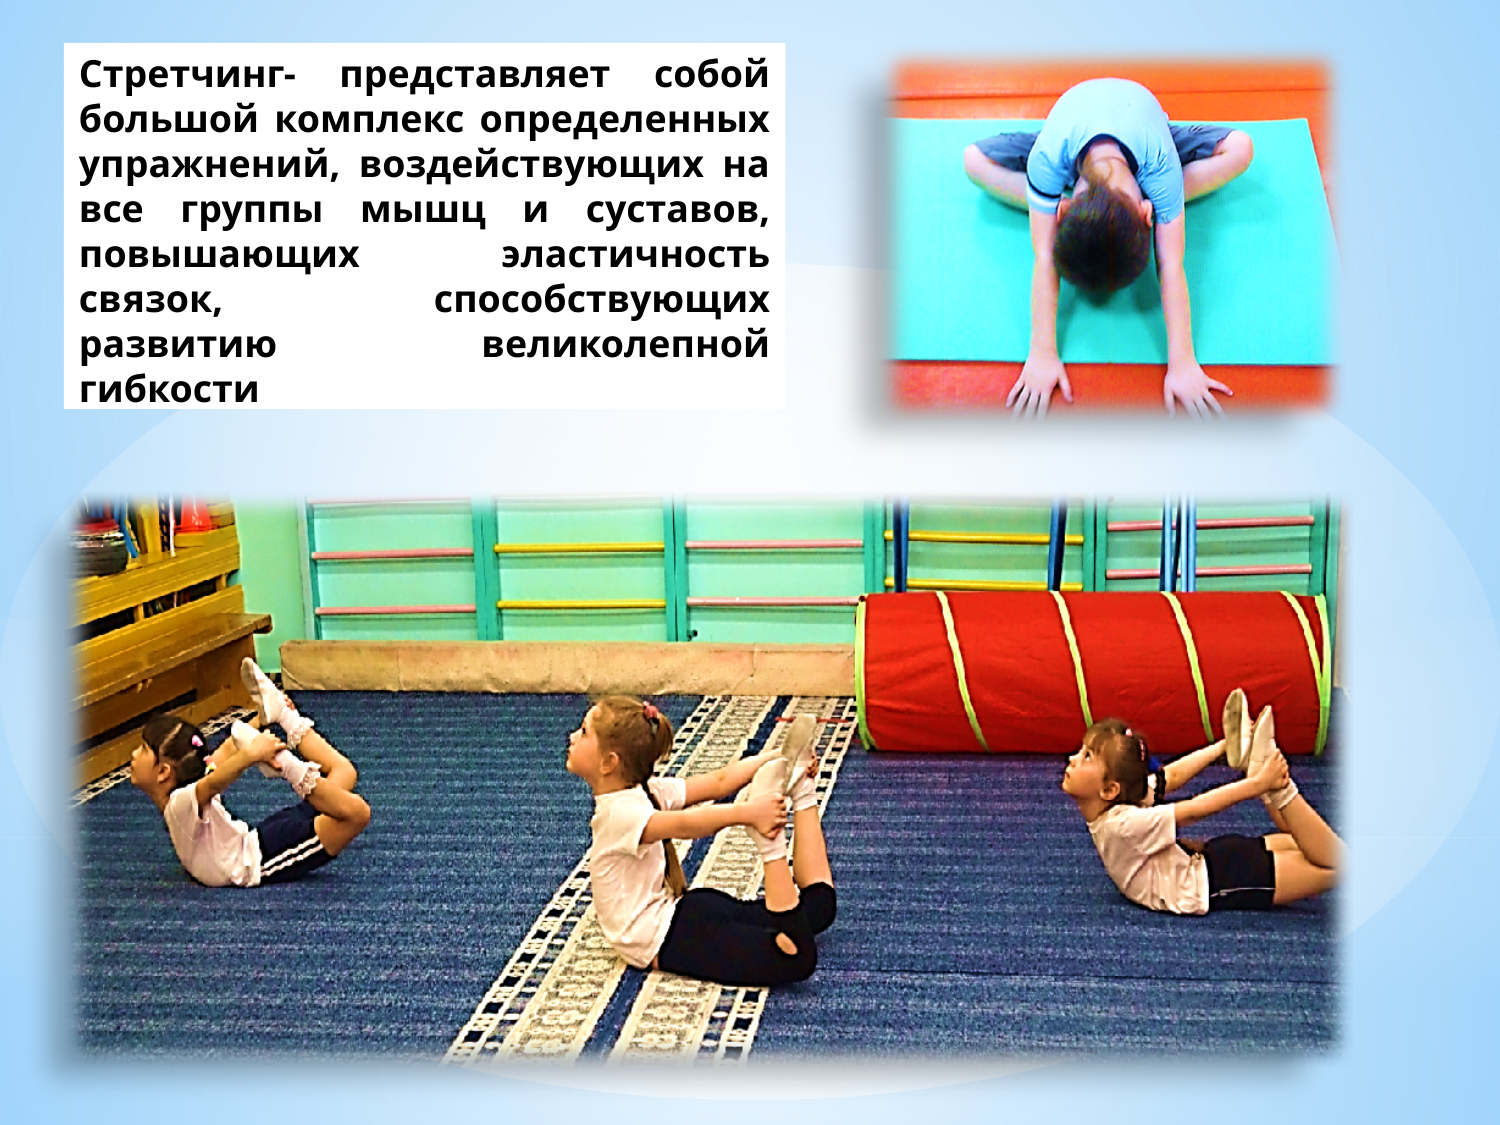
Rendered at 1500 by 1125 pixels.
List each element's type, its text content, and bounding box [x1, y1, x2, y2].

picture [874, 42, 1348, 427]
title Стретчинг- представляет собой большой комплекс определенных упражнений, воздействующих на все группы мышц и суставов, повышающих эластичность связок, способствующих развитию великолепной гибкости [63, 41, 787, 410]
picture [64, 491, 1353, 1070]
